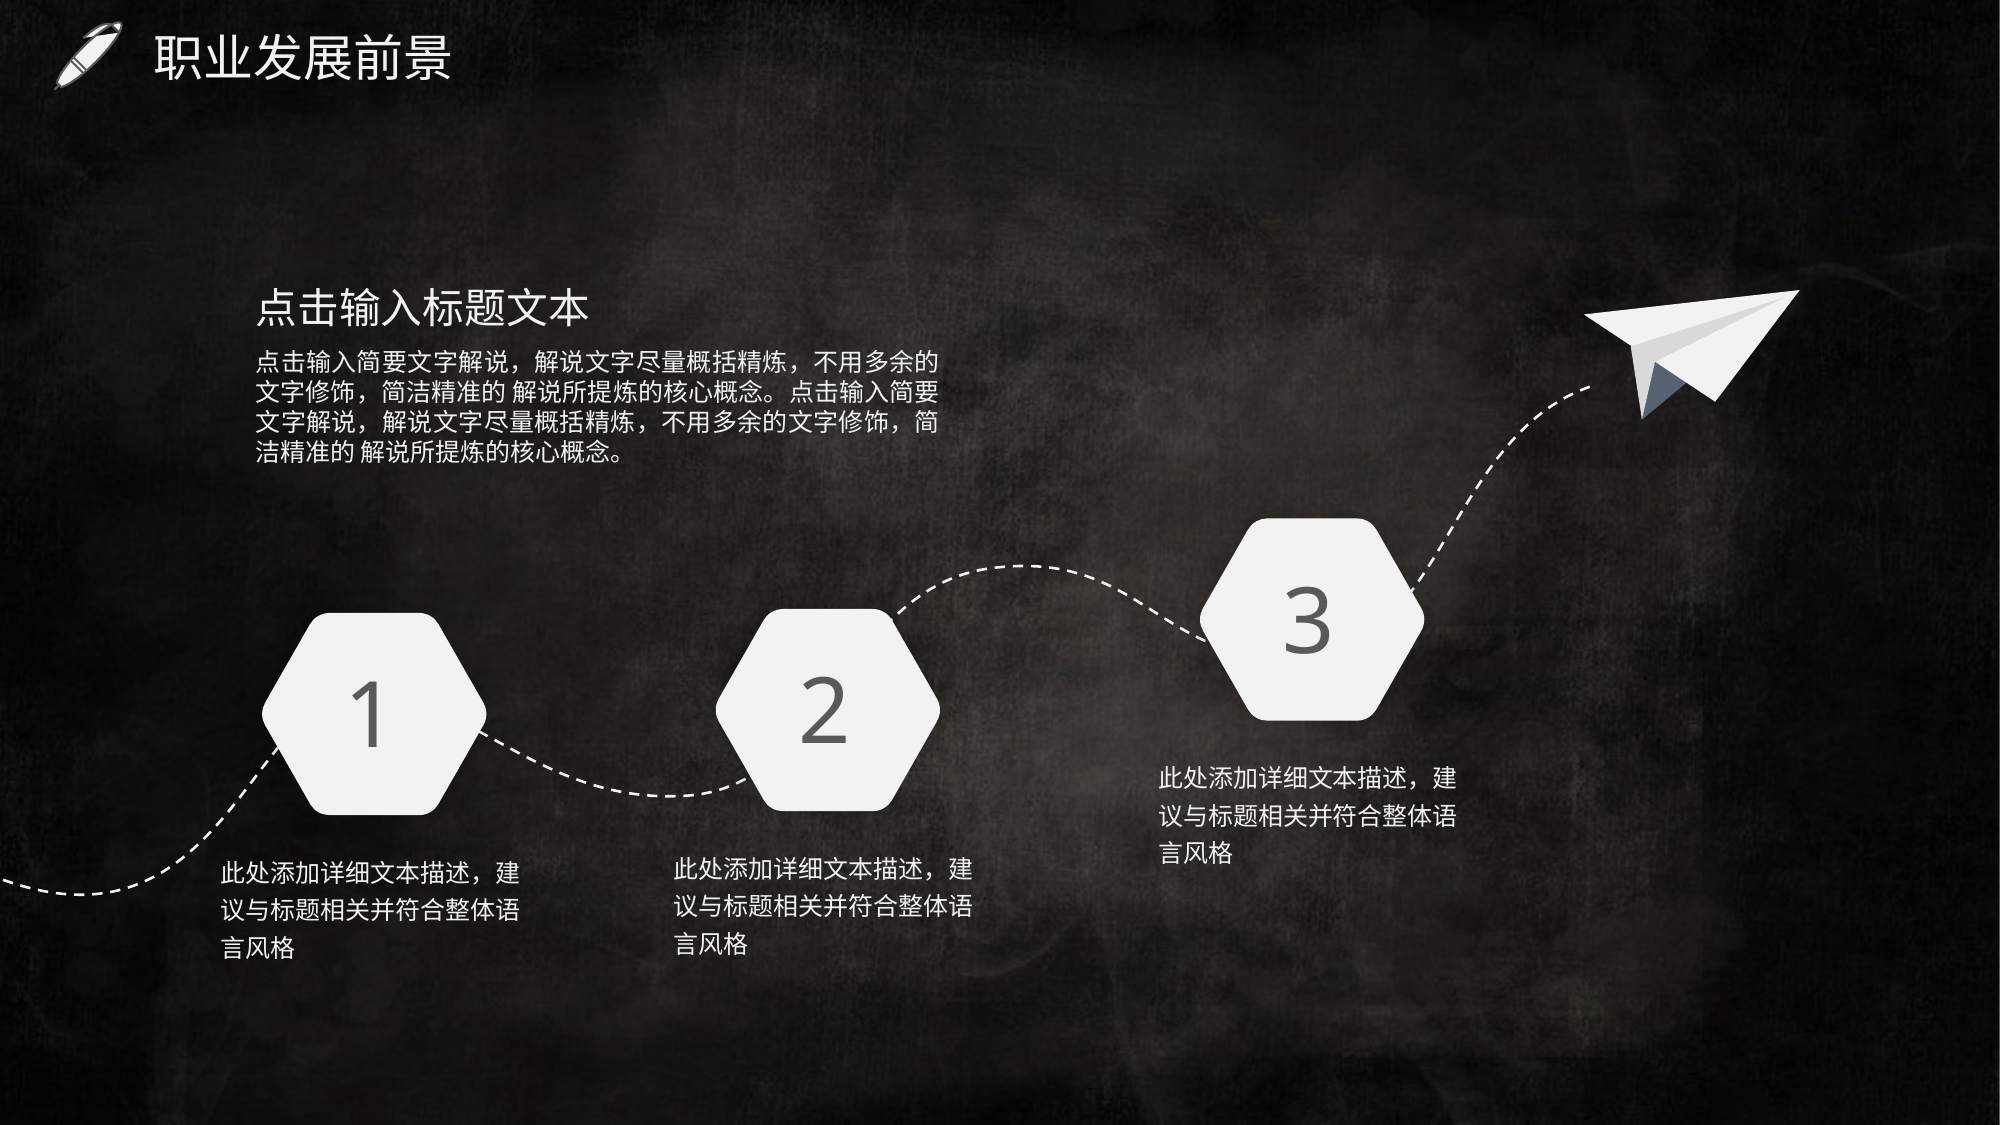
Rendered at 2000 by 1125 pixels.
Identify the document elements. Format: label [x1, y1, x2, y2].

picture [0, 0, 2000, 1125]
text_box [1583, 289, 1800, 420]
